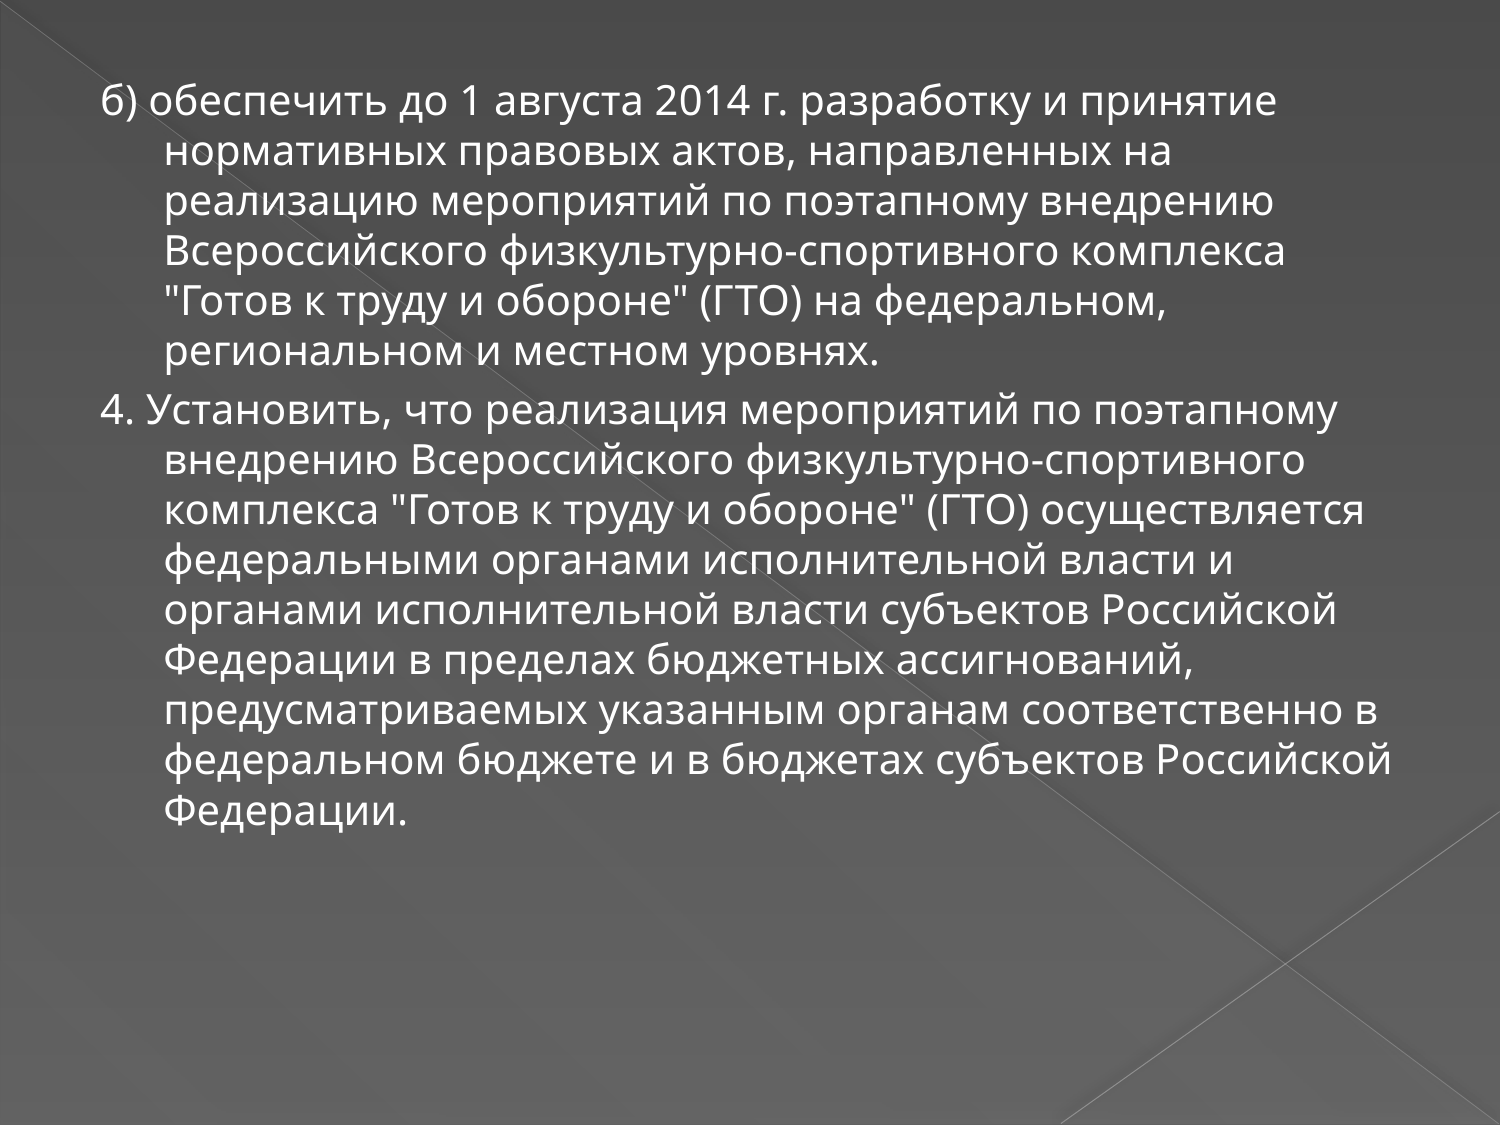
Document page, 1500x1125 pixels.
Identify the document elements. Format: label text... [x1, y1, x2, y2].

list б) обеспечить до 1 августа 2014 г. разработку и принятие нормативных правовых актов, направленных на реализацию мероприятий по поэтапному внедрению Всероссийского физкультурно-спортивного комплекса "Готов к труду и обороне" (ГТО) на федеральном, региональном и местном уровнях. 4. Установить, что реализация мероприятий по поэтапному внедрению Всероссийского физкультурно-спортивного комплекса "Готов к труду и обороне" (ГТО) осуществляется федеральными органами исполнительной власти и органами исполнительной власти субъектов Российской Федерации в пределах бюджетных ассигнований, предусматриваемых указанным органам соответственно в федеральном бюджете и в бюджетах субъектов Российской Федерации. [75, 66, 1425, 1059]
